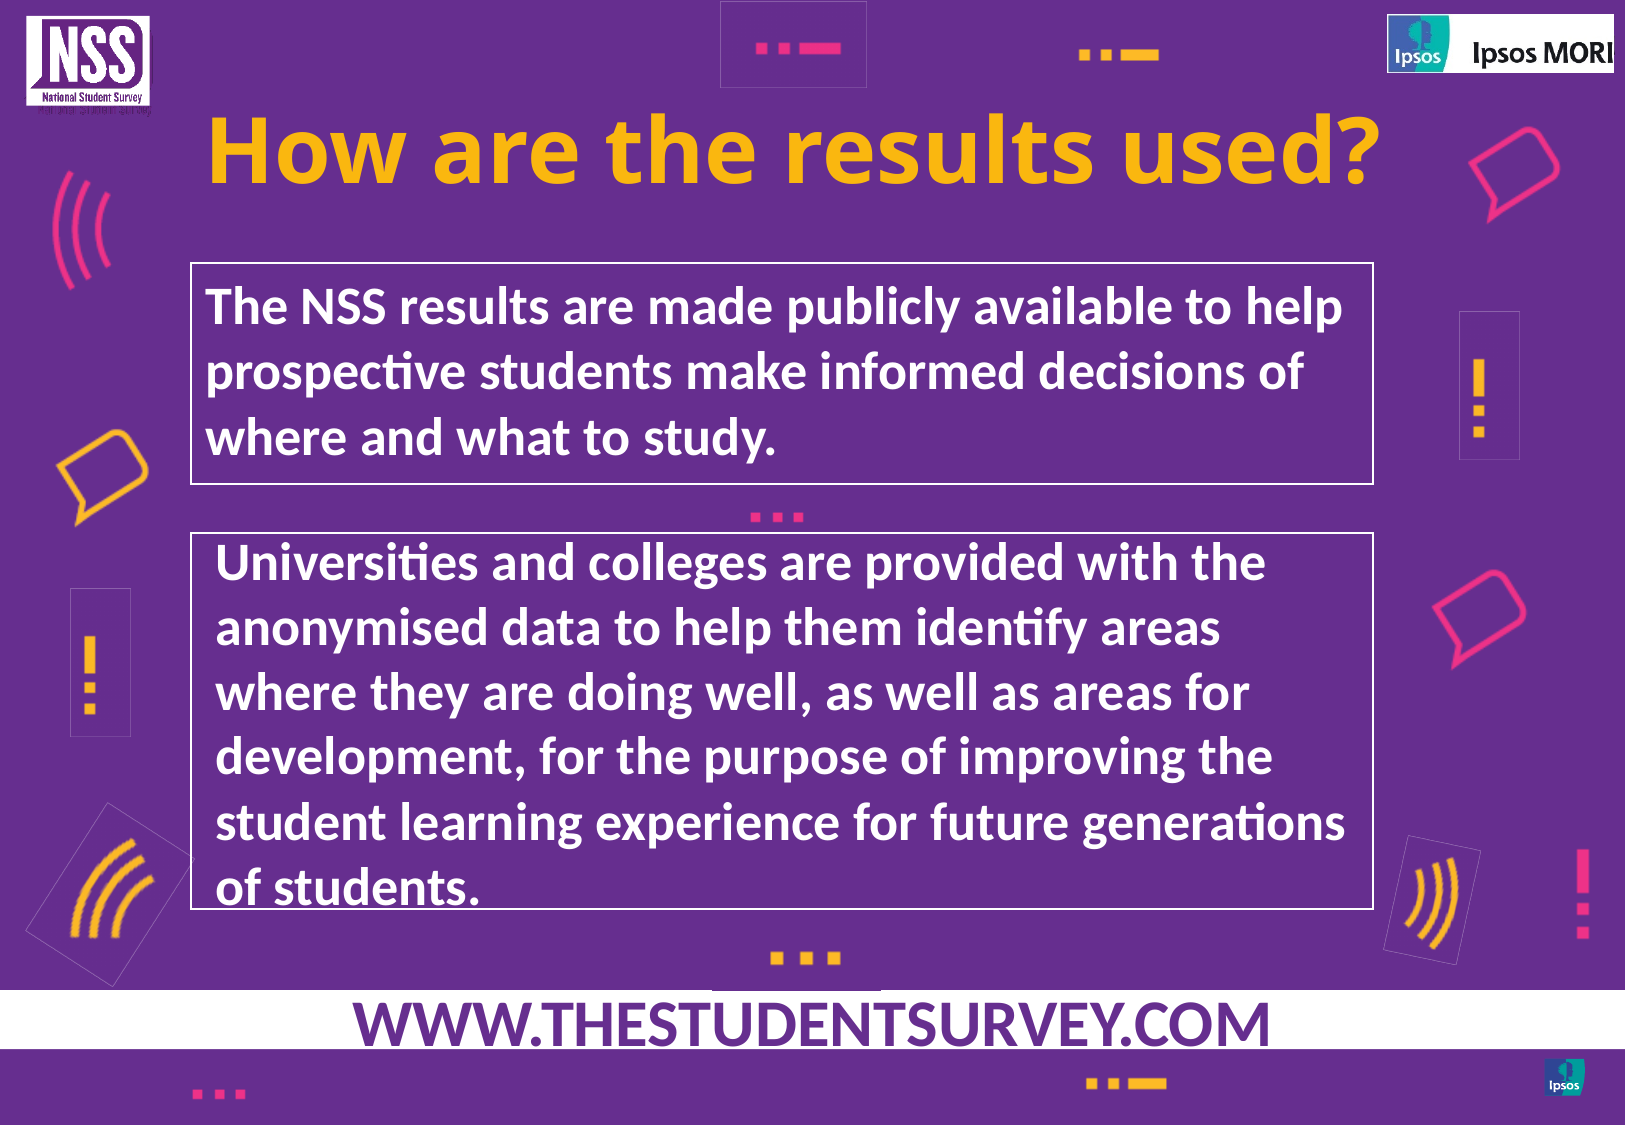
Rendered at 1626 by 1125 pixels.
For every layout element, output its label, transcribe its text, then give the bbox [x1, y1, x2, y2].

picture [1415, 312, 1565, 459]
picture [712, 916, 881, 991]
text_box Universities and colleges are provided with the anonymised data to help them identify areas where they are doing well, as well as areas for development, for the purpose of improving the student learning experience for future generations of students. [190, 532, 1374, 910]
picture [1459, 119, 1577, 237]
picture [1063, 1064, 1216, 1125]
picture [721, 0, 866, 118]
picture [27, 804, 190, 986]
picture [174, 1057, 274, 1125]
picture [34, 420, 168, 540]
picture [1056, 35, 1208, 98]
picture [1384, 836, 1480, 964]
picture [1387, 14, 1615, 73]
picture [732, 480, 832, 549]
picture [15, 151, 144, 314]
picture [1534, 822, 1625, 977]
text_box WWW.THESTUDENTSURVEY.COM [0, 990, 1625, 1050]
picture [1416, 565, 1553, 726]
text_box The NSS results are made publicly available to help prospective students make informed decisions of where and what to study. [190, 262, 1374, 485]
title How are the results used? [161, 109, 1426, 199]
picture [12, 13, 168, 117]
picture [26, 589, 175, 736]
